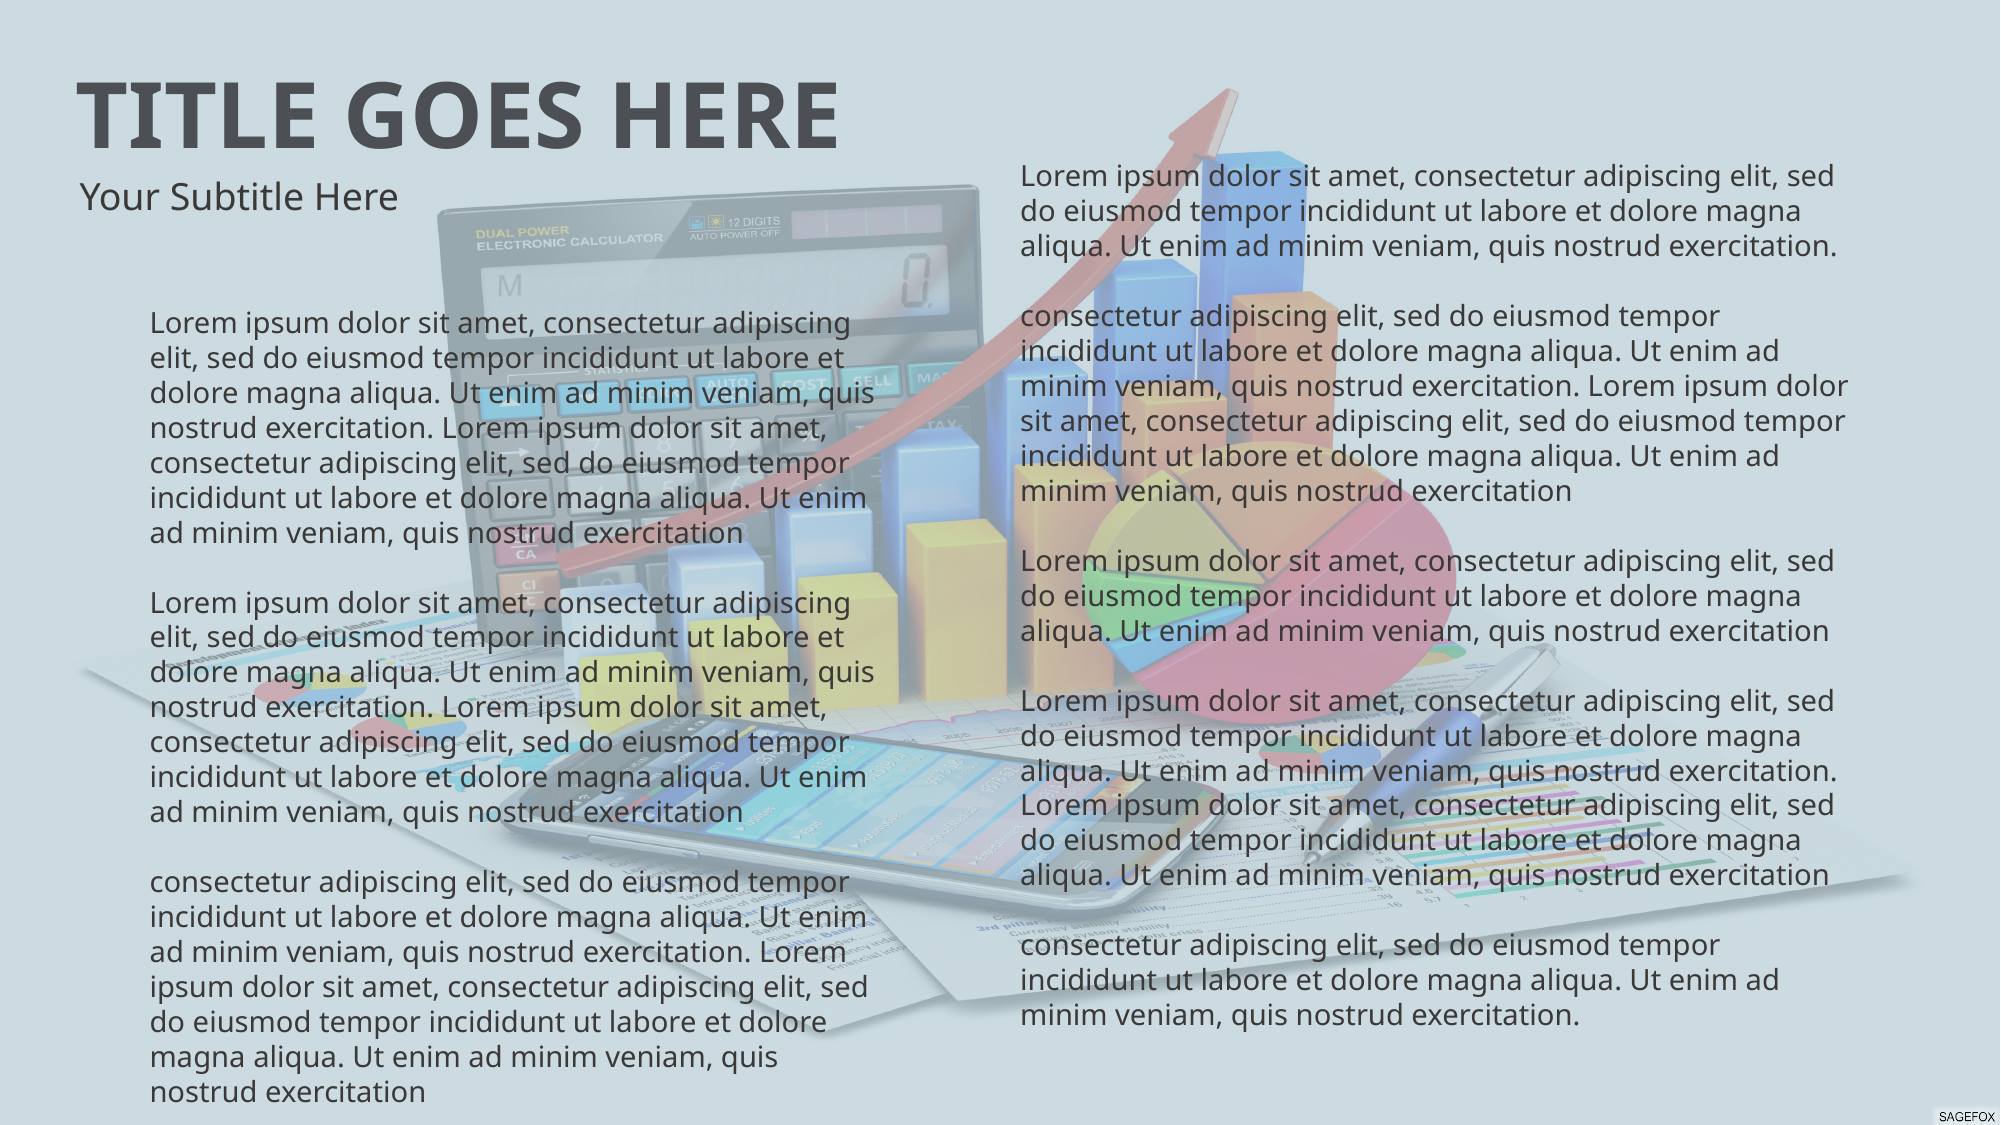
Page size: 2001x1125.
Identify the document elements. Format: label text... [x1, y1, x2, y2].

text_box Lorem ipsum dolor sit amet, consectetur adipiscing elit, sed do eiusmod tempor incididunt ut labore et dolore magna aliqua. Ut enim ad minim veniam, quis nostrud exercitation. Lorem ipsum dolor sit amet, consectetur adipiscing elit, sed do eiusmod tempor incididunt ut labore et dolore magna aliqua. Ut enim ad minim veniam, quis nostrud exercitation Lorem ipsum dolor sit amet, consectetur adipiscing elit, sed do eiusmod tempor incididunt ut labore et dolore magna aliqua. Ut enim ad minim veniam, quis nostrud exercitation. Lorem ipsum dolor sit amet, consectetur adipiscing elit, sed do eiusmod tempor incididunt ut labore et dolore magna aliqua. Ut enim ad minim veniam, quis nostrud exercitation consectetur adipiscing elit, sed do eiusmod tempor incididunt ut labore et dolore magna aliqua. Ut enim ad minim veniam, quis nostrud exercitation. Lorem ipsum dolor sit amet, consectetur adipiscing elit, sed do eiusmod tempor incididunt ut labore et dolore magna aliqua. Ut enim ad minim veniam, quis nostrud exercitation [134, 296, 897, 1125]
text_box Lorem ipsum dolor sit amet, consectetur adipiscing elit, sed do eiusmod tempor incididunt ut labore et dolore magna aliqua. Ut enim ad minim veniam, quis nostrud exercitation. consectetur adipiscing elit, sed do eiusmod tempor incididunt ut labore et dolore magna aliqua. Ut enim ad minim veniam, quis nostrud exercitation. Lorem ipsum dolor sit amet, consectetur adipiscing elit, sed do eiusmod tempor incididunt ut labore et dolore magna aliqua. Ut enim ad minim veniam, quis nostrud exercitation Lorem ipsum dolor sit amet, consectetur adipiscing elit, sed do eiusmod tempor incididunt ut labore et dolore magna aliqua. Ut enim ad minim veniam, quis nostrud exercitation Lorem ipsum dolor sit amet, consectetur adipiscing elit, sed do eiusmod tempor incididunt ut labore et dolore magna aliqua. Ut enim ad minim veniam, quis nostrud exercitation. Lorem ipsum dolor sit amet, consectetur adipiscing elit, sed do eiusmod tempor incididunt ut labore et dolore magna aliqua. Ut enim ad minim veniam, quis nostrud exercitation consectetur adipiscing elit, sed do eiusmod tempor incididunt ut labore et dolore magna aliqua. Ut enim ad minim veniam, quis nostrud exercitation. [1005, 150, 1876, 1039]
picture [1936, 1111, 1997, 1125]
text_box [60, 49, 1020, 227]
